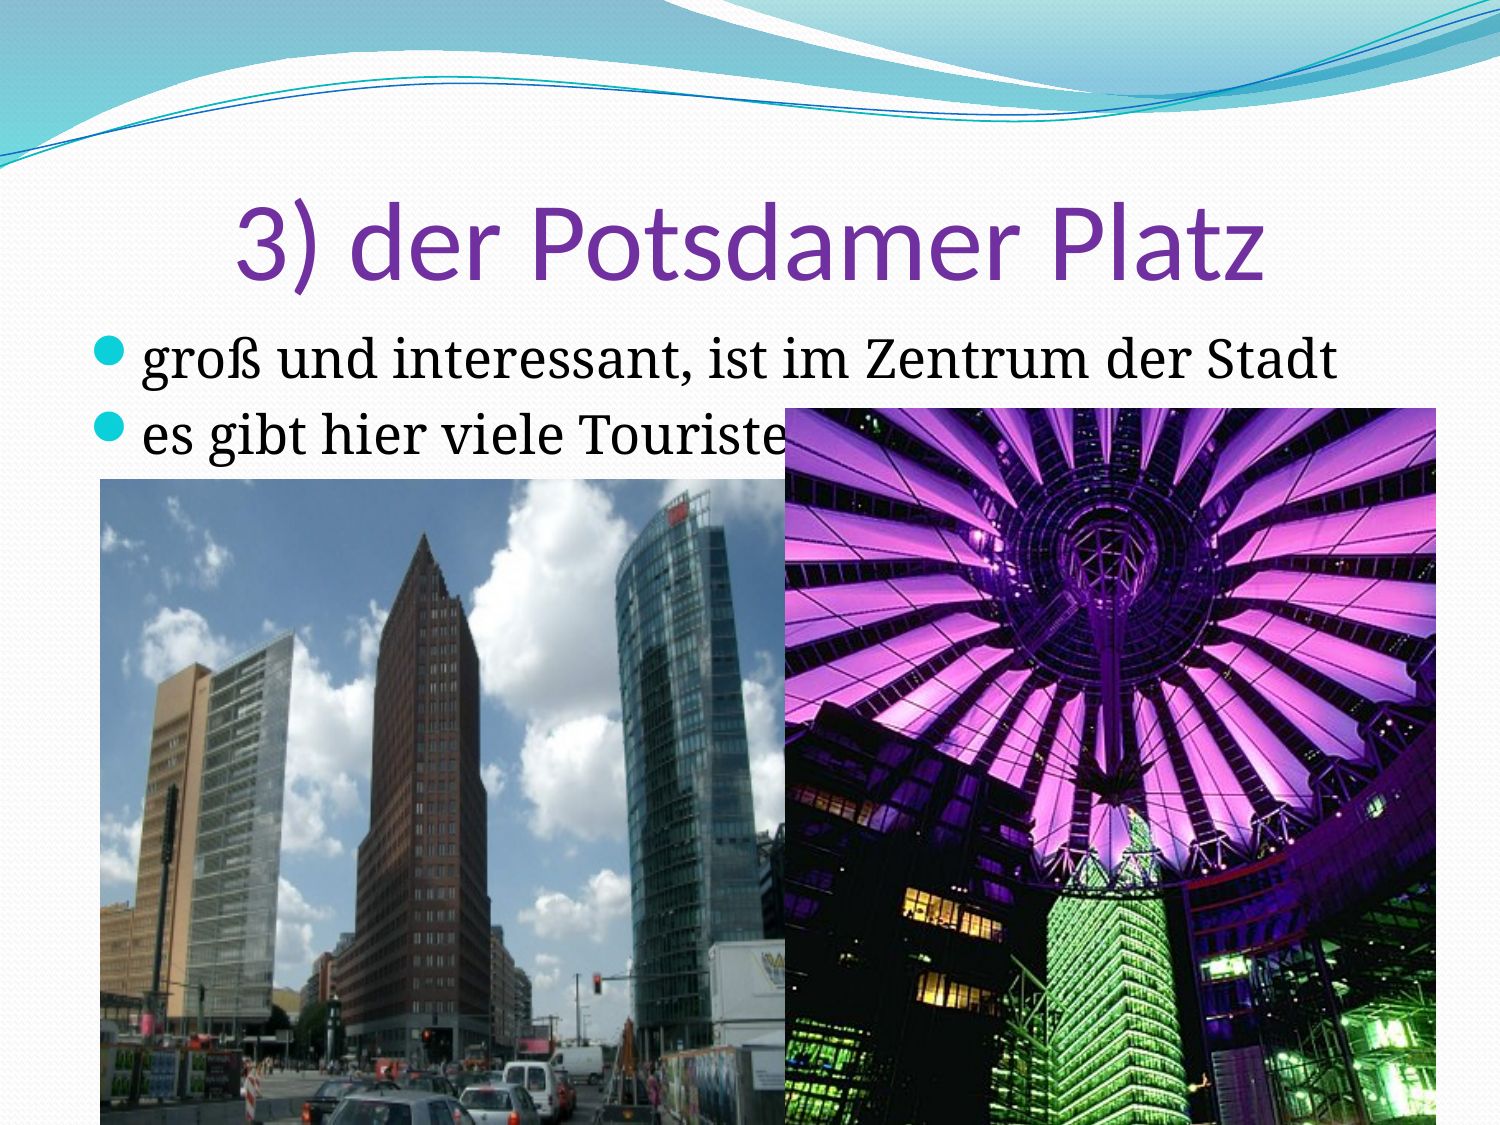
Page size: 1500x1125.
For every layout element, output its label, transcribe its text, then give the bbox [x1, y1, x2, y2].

picture [100, 479, 780, 1125]
picture [785, 408, 1436, 1125]
title 3) der Potsdamer Platz [75, 115, 1425, 303]
list groß und interessant, ist im Zentrum der Stadt es gibt hier viele Touristen [75, 317, 1425, 1038]
